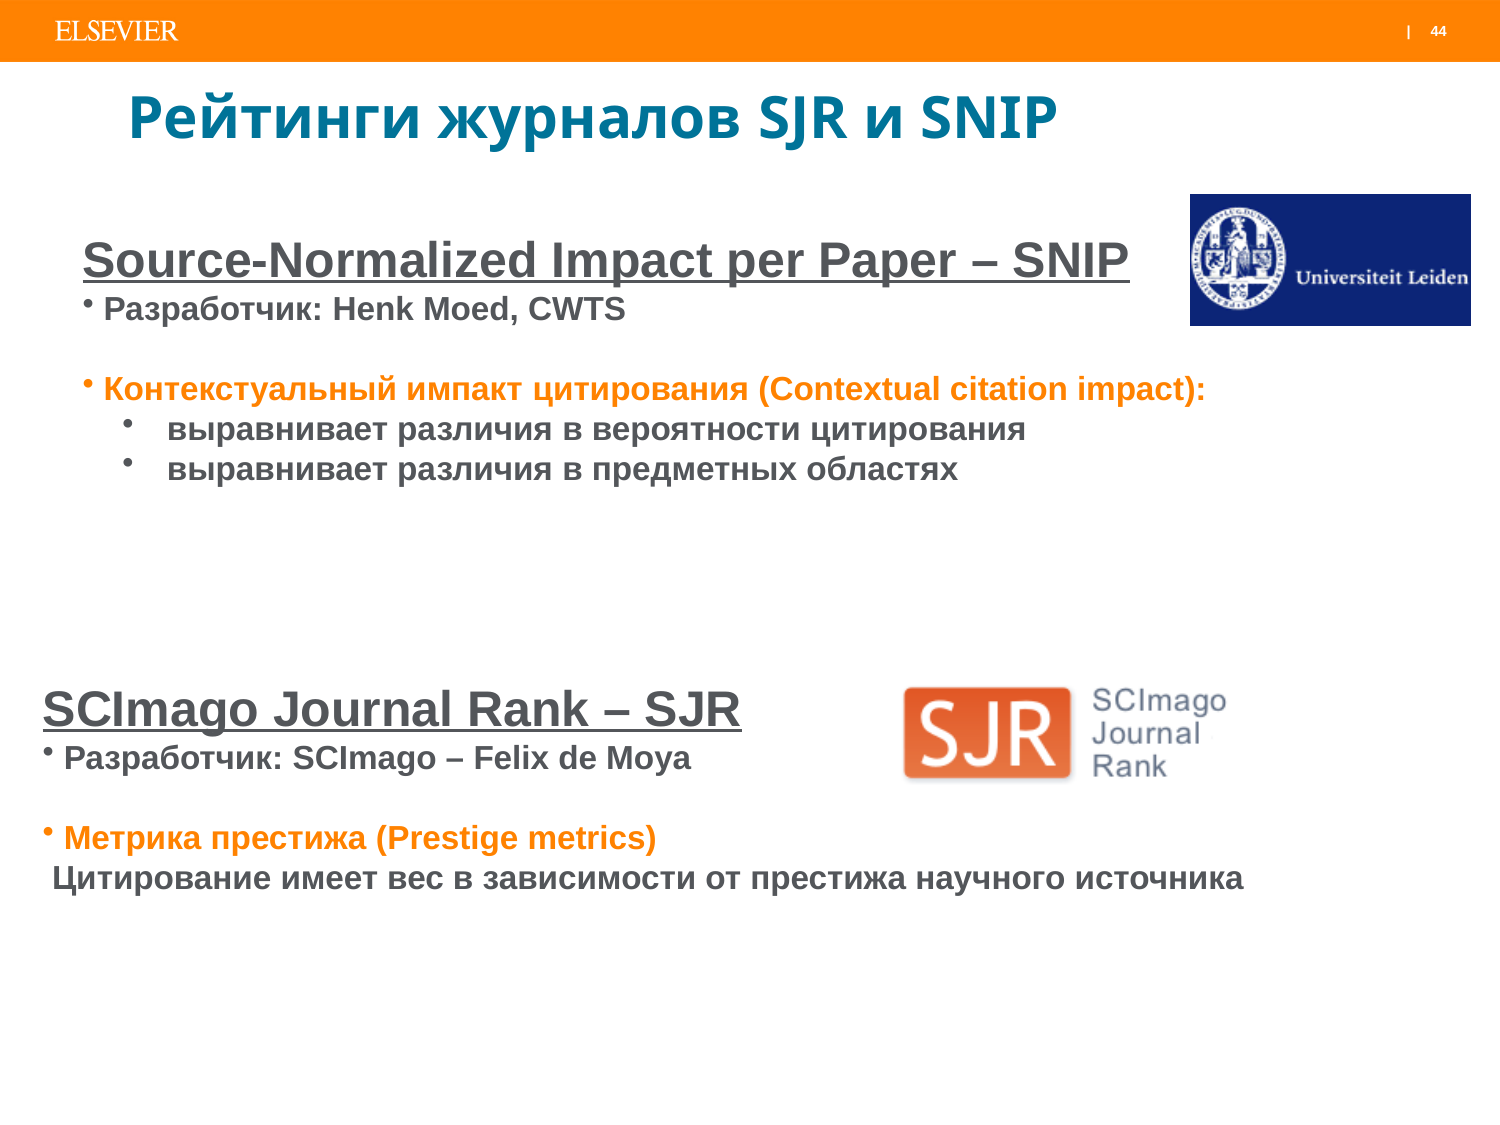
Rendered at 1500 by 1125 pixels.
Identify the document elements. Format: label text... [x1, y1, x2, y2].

picture [899, 678, 1235, 792]
title Рейтинги журналов SJR и SNIP [112, 69, 1412, 158]
text_box Source-Normalized Impact per Paper – SNIP Разработчик: Henk Moed, CWTS Контекстуальный импакт цитирования (Contextual citation impact): выравнивает различия в вероятности цитирования выравнивает различия в предметных областях [67, 219, 1231, 535]
picture [1190, 194, 1471, 326]
picture [0, 0, 1500, 62]
text_box SCImago Journal Rank – SJR Разработчик: SCImago – Felix de Moya Метрика престижа (Prestige metrics) Цитирование имеет вес в зависимости от престижа научного источника [27, 668, 1261, 983]
